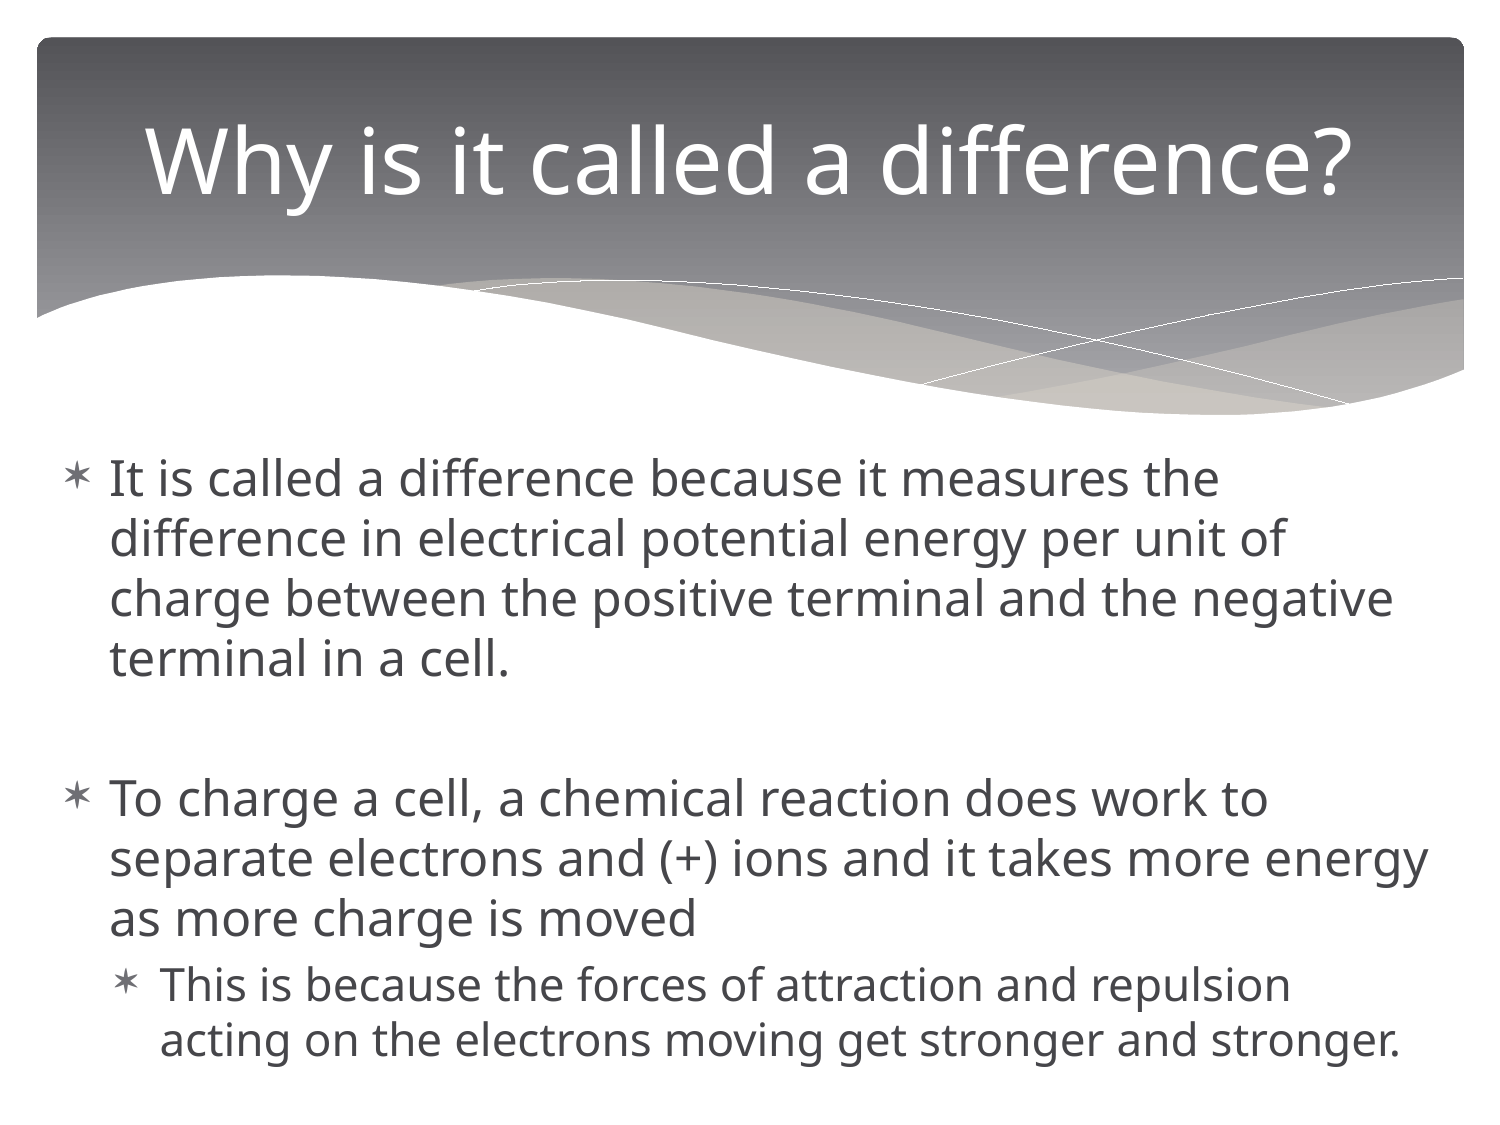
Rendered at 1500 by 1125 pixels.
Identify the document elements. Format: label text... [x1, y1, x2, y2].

list It is called a difference because it measures the difference in electrical potential energy per unit of charge between the positive terminal and the negative terminal in a cell. To charge a cell, a chemical reaction does work to separate electrons and (+) ions and it takes more energy as more charge is moved This is because the forces of attraction and repulsion acting on the electrons moving get stronger and stronger. [50, 438, 1450, 1088]
title Why is it called a difference? [75, 55, 1425, 261]
